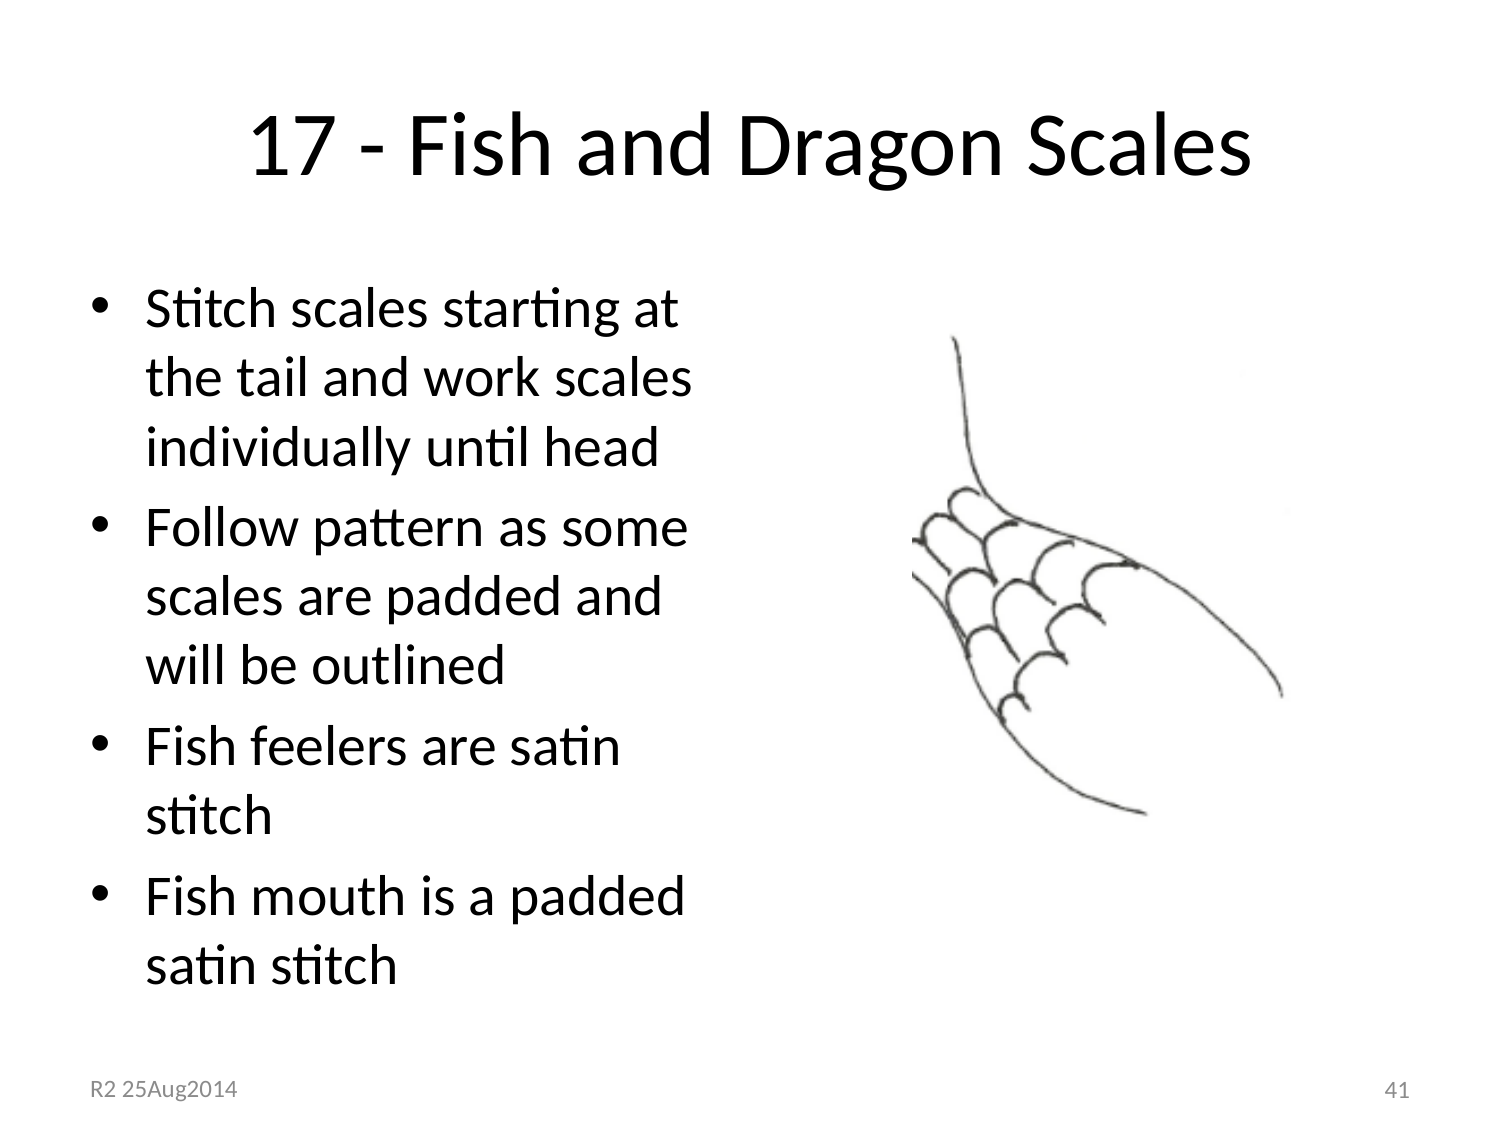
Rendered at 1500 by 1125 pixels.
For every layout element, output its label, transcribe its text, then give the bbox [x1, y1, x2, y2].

list Stitch scales starting at the tail and work scales individually until head Follow pattern as some scales are padded and will be outlined Fish feelers are satin stitch Fish mouth is a padded satin stitch [75, 262, 738, 1005]
picture [912, 312, 1313, 871]
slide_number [75, 1074, 425, 1100]
title 17 - Fish and Dragon Scales [75, 45, 1425, 233]
slide_number 41 [1074, 1074, 1425, 1103]
